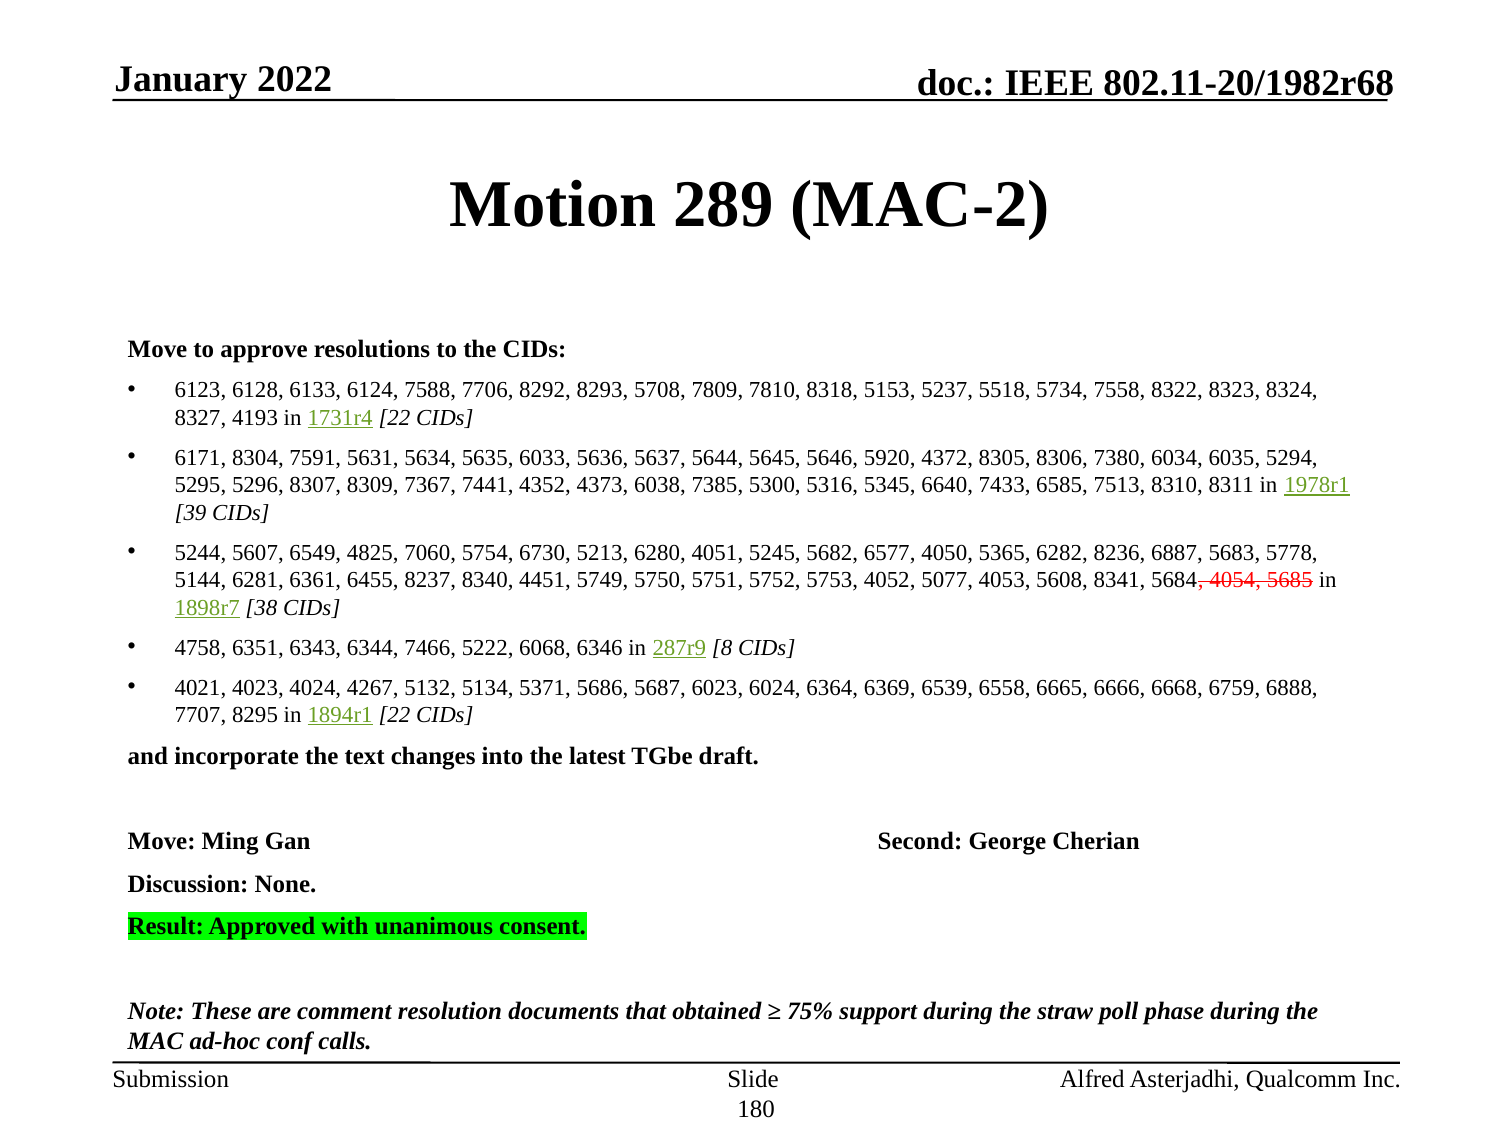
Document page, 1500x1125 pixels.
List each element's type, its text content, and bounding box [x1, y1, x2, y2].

title Motion 289 (MAC-2) [112, 112, 1388, 288]
footer Alfred Asterjadhi, Qualcomm Inc. [878, 1061, 1402, 1093]
slide_number Slide 180 [712, 1061, 800, 1123]
list Move to approve resolutions to the CIDs: 6123, 6128, 6133, 6124, 7588, 7706, 8292, 8293, 5708, 7809, 7810, 8318, 5153, 5237, 5518, 5734, 7558, 8322, 8323, 8324, 8327, 4193 in 1731r4 [22 CIDs] 6171, 8304, 7591, 5631, 5634, 5635, 6033, 5636, 5637, 5644, 5645, 5646, 5920, 4372, 8305, 8306, 7380, 6034, 6035, 5294, 5295, 5296, 8307, 8309, 7367, 7441, 4352, 4373, 6038, 7385, 5300, 5316, 5345, 6640, 7433, 6585, 7513, 8310, 8311 in 1978r1 [39 CIDs] 5244, 5607, 6549, 4825, 7060, 5754, 6730, 5213, 6280, 4051, 5245, 5682, 6577, 4050, 5365, 6282, 8236, 6887, 5683, 5778, 5144, 6281, 6361, 6455, 8237, 8340, 4451, 5749, 5750, 5751, 5752, 5753, 4052, 5077, 4053, 5608, 8341, 5684, 4054, 5685 in 1898r7 [38 CIDs] 4758, 6351, 6343, 6344, 7466, 5222, 6068, 6346 in 287r9 [8 CIDs] 4021, 4023, 4024, 4267, 5132, 5134, 5371, 5686, 5687, 6023, 6024, 6364, 6369, 6539, 6558, 6665, 6666, 6668, 6759, 6888, 7707, 8295 in 1894r1 [22 CIDs] and incorporate the text changes into the latest TGbe draft. Move: Ming Gan Second: George Cherian Discussion: None. Result: Approved with unanimous consent. Note: These are comment resolution documents that obtained ≥ 75% support during the straw poll phase during the MAC ad-hoc conf calls. [112, 324, 1388, 1063]
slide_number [114, 54, 423, 100]
